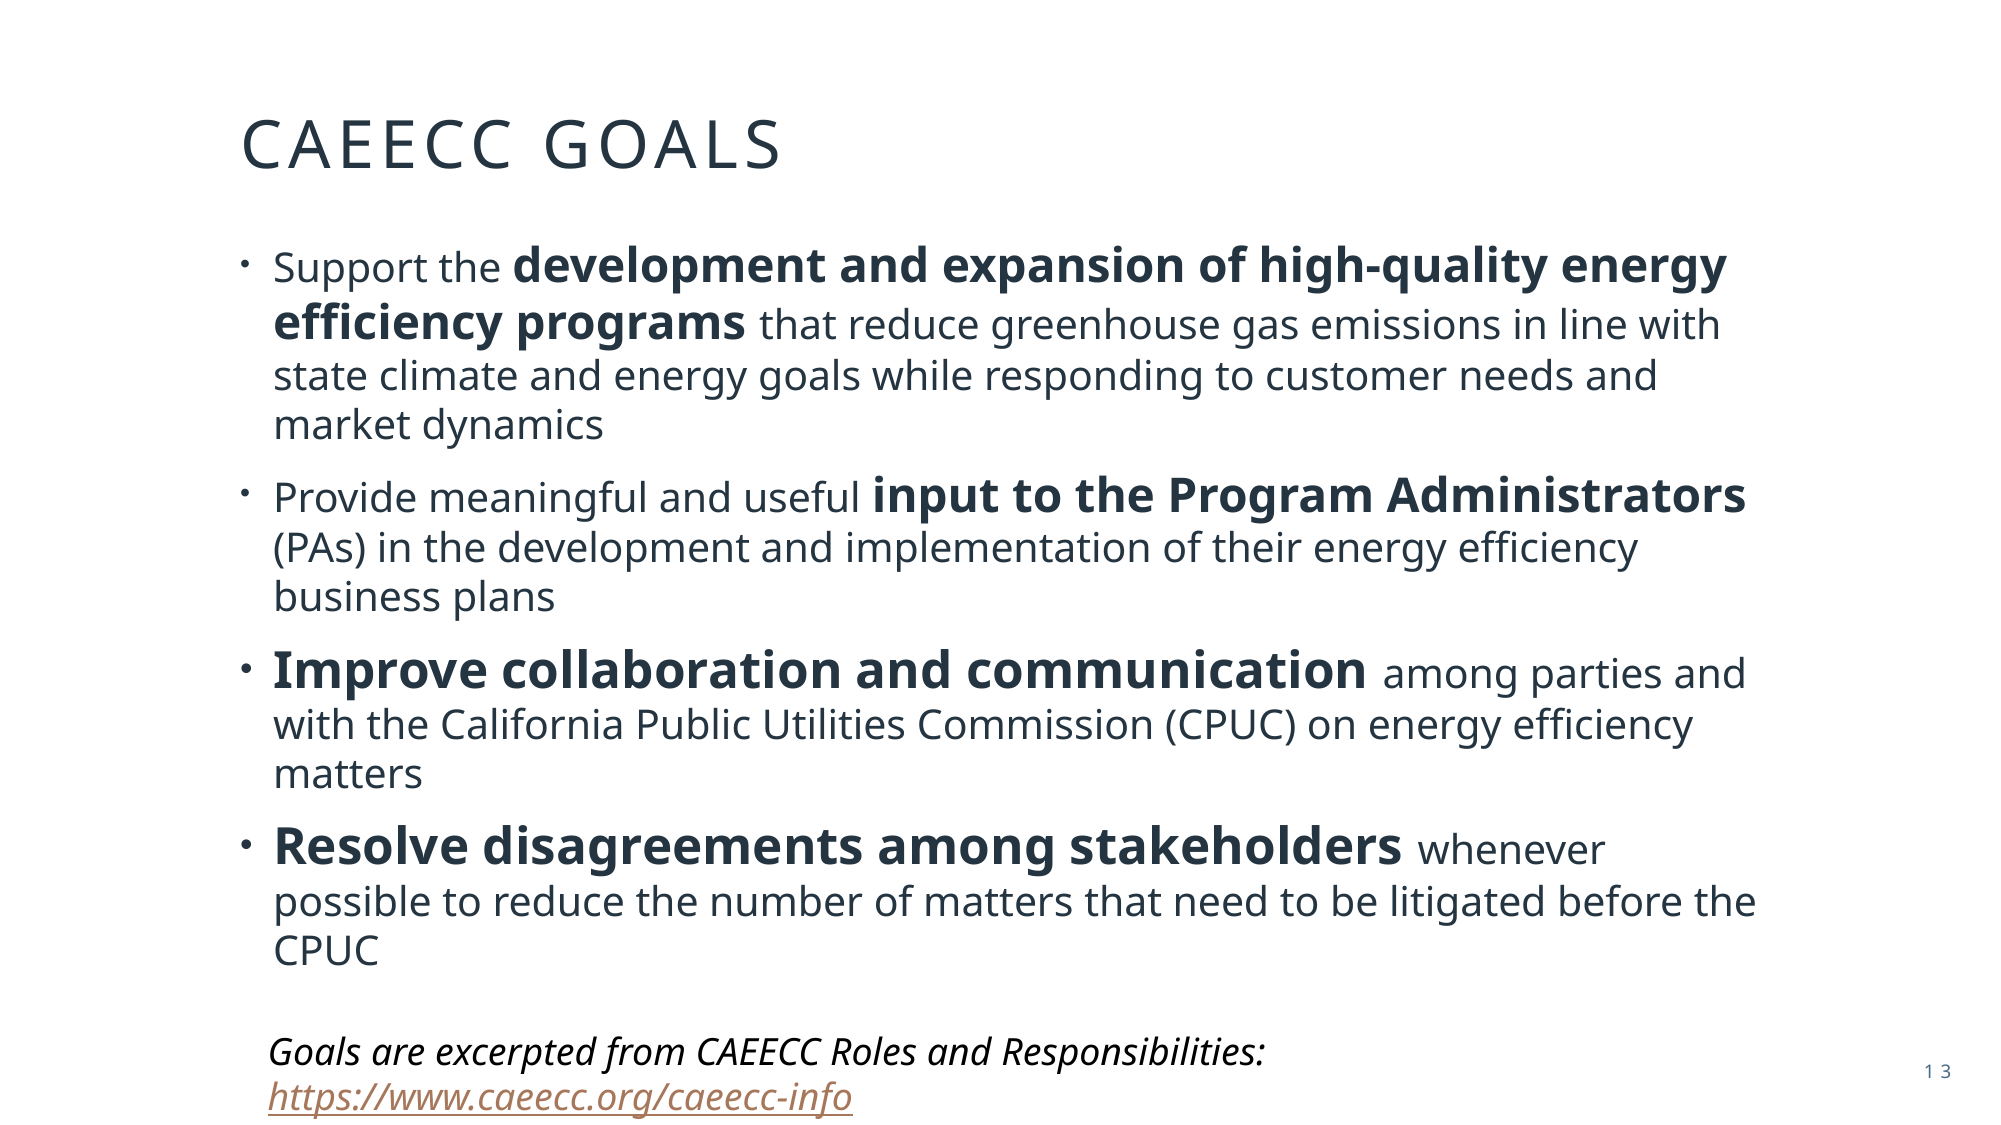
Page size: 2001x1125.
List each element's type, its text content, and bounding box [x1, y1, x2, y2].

list Support the development and expansion of high-quality energy efficiency programs that reduce greenhouse gas emissions in line with state climate and energy goals while responding to customer needs and market dynamics Provide meaningful and useful input to the Program Administrators (PAs) in the development and implementation of their energy efficiency business plans Improve collaboration and communication among parties and with the California Public Utilities Commission (CPUC) on energy efficiency matters Resolve disagreements among stakeholders whenever possible to reduce the number of matters that need to be litigated before the CPUC [225, 227, 1782, 988]
slide_number 13 [1823, 1042, 1967, 1103]
text_box Goals are excerpted from CAEECC Roles and Responsibilities: https://www.caeecc.org/caeecc-info [252, 1020, 1662, 1125]
title Caeecc goals [225, 73, 1782, 191]
